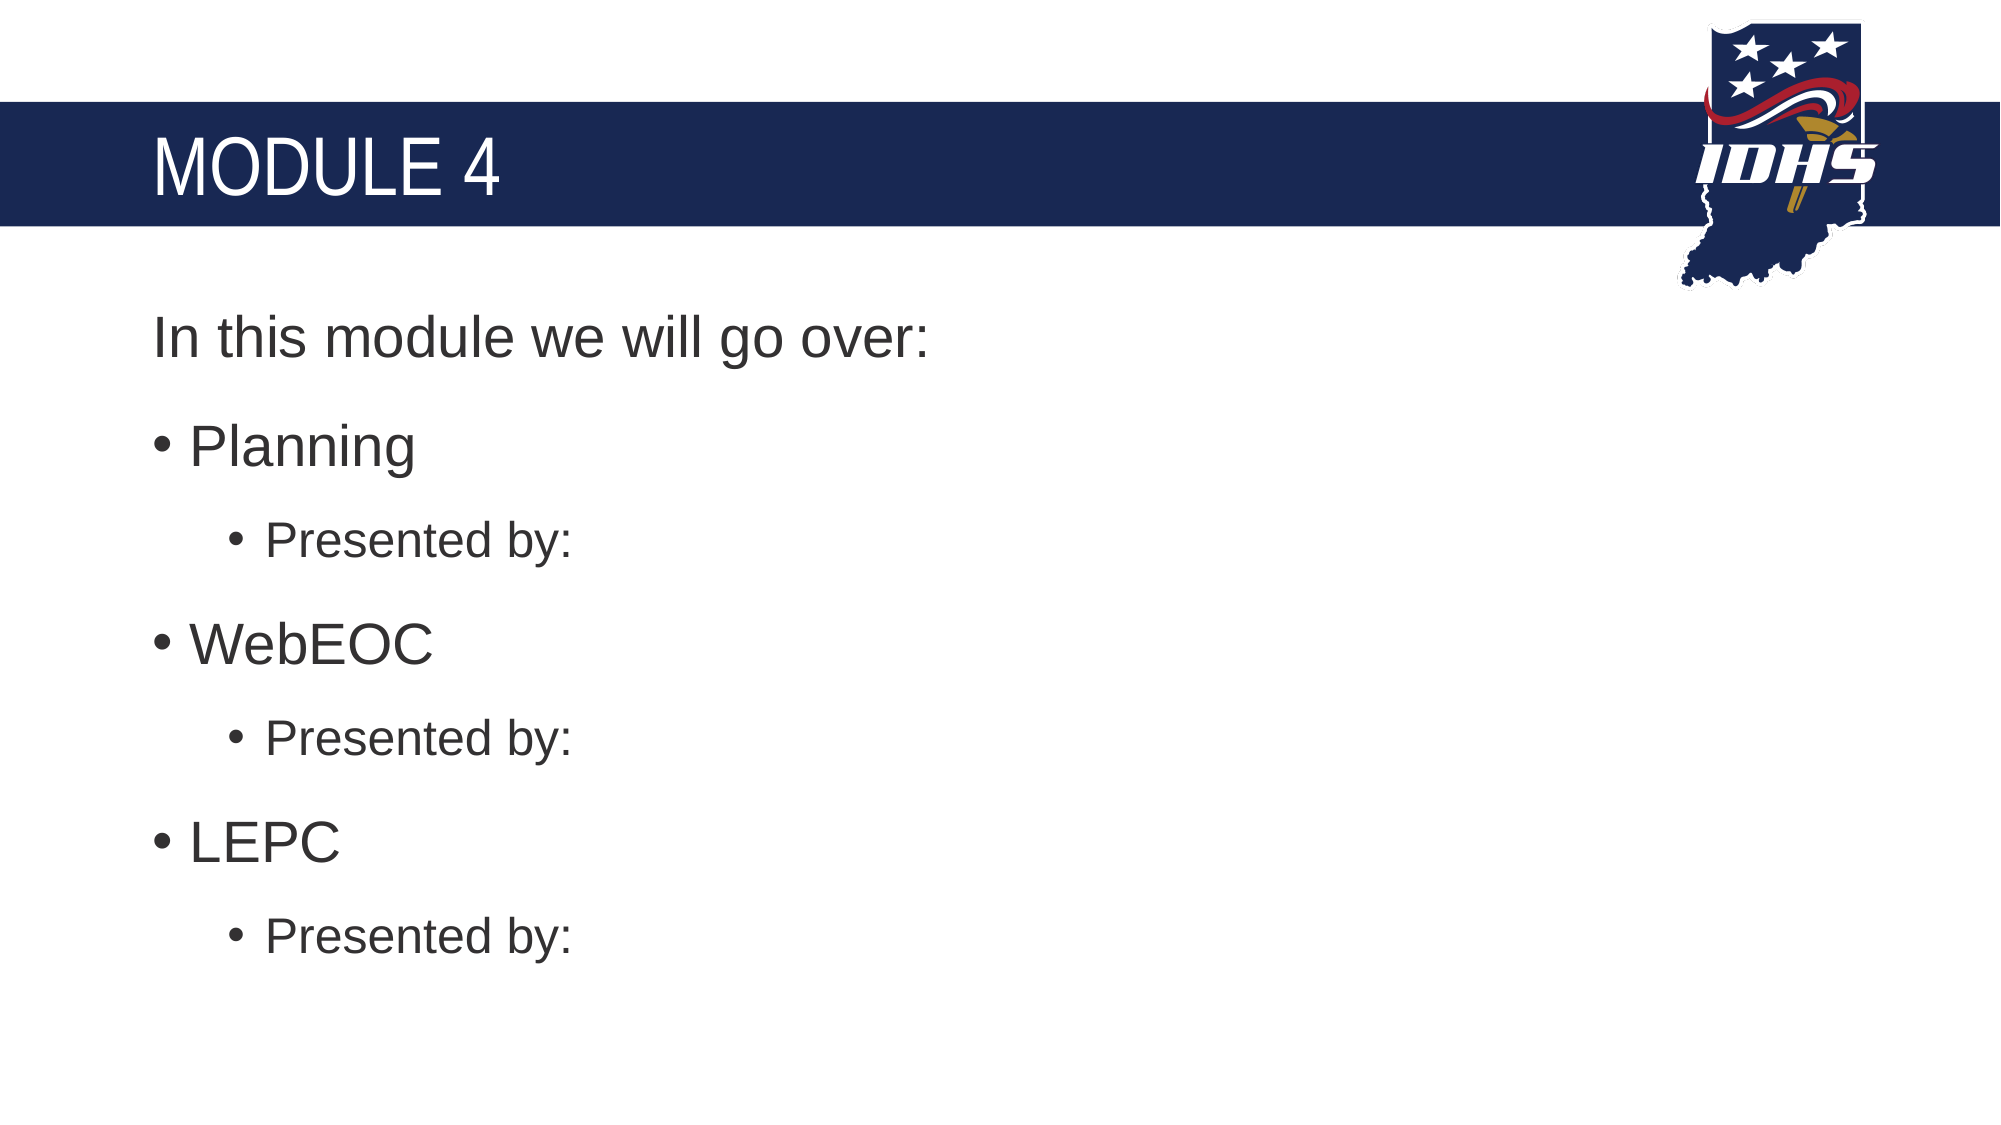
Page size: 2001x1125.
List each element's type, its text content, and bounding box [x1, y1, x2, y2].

title Module 4 [137, 59, 1658, 278]
list In this module we will go over: Planning Presented by: WebEOC Presented by: LEPC Presented by: [137, 299, 1863, 1014]
picture [1657, 5, 1907, 305]
